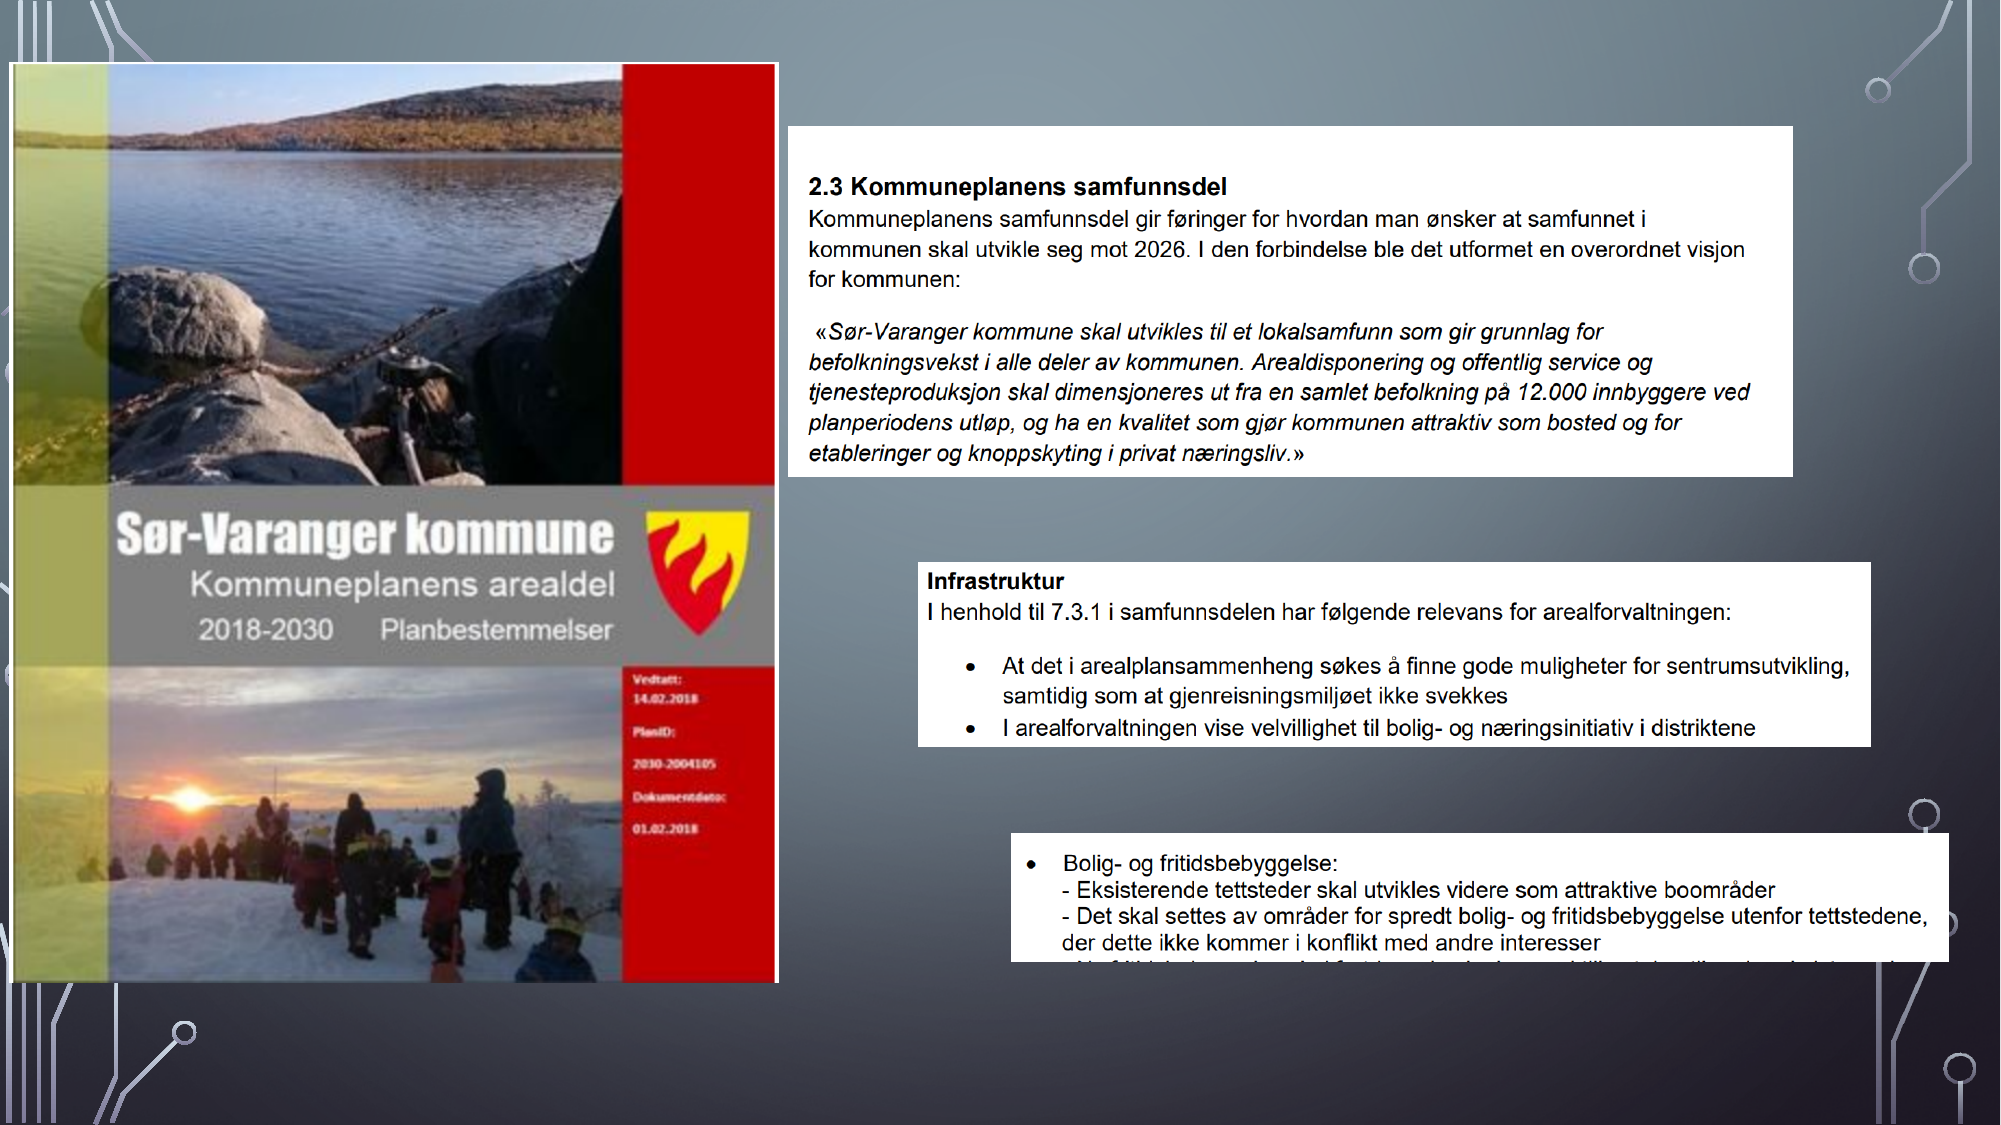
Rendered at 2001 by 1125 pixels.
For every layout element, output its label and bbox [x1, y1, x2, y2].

picture [787, 126, 1794, 477]
picture [918, 562, 1871, 748]
list [9, 61, 779, 984]
picture [1011, 832, 1950, 962]
